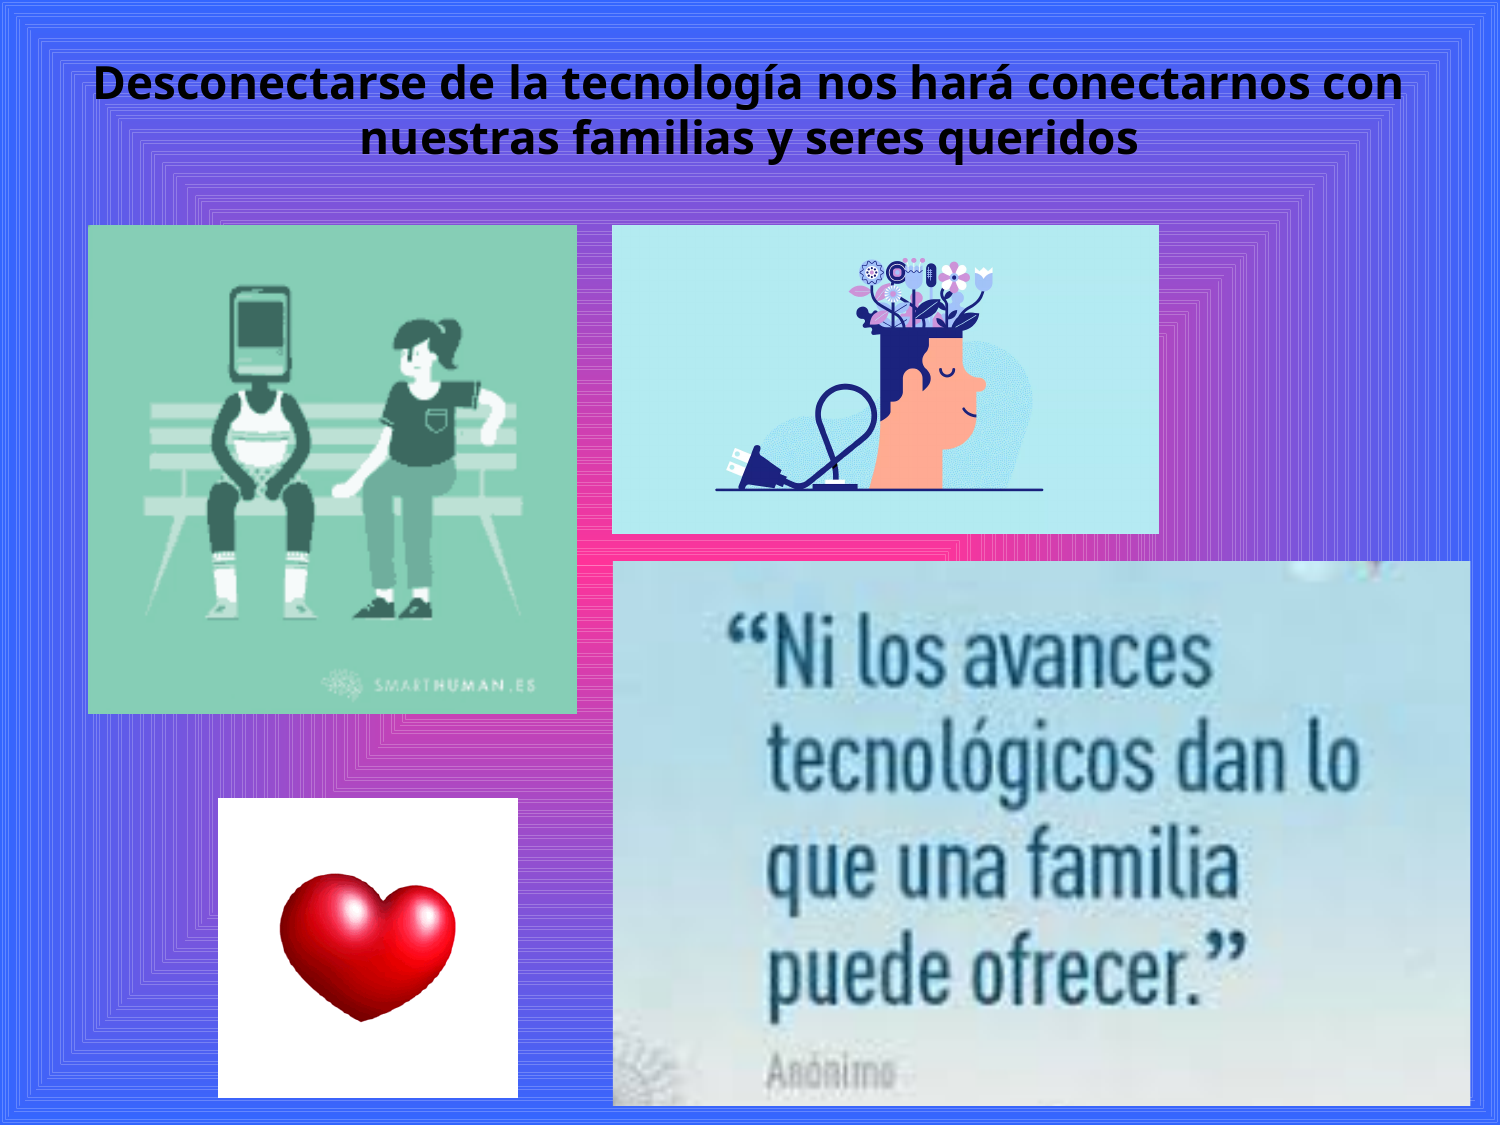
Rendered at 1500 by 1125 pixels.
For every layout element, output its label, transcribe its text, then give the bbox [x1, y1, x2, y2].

picture [612, 225, 1159, 534]
picture [87, 225, 577, 714]
picture [218, 798, 518, 1098]
title Desconectarse de la tecnología nos hará conectarnos con nuestras familias y seres queridos [75, 45, 1425, 173]
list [612, 561, 1471, 1106]
